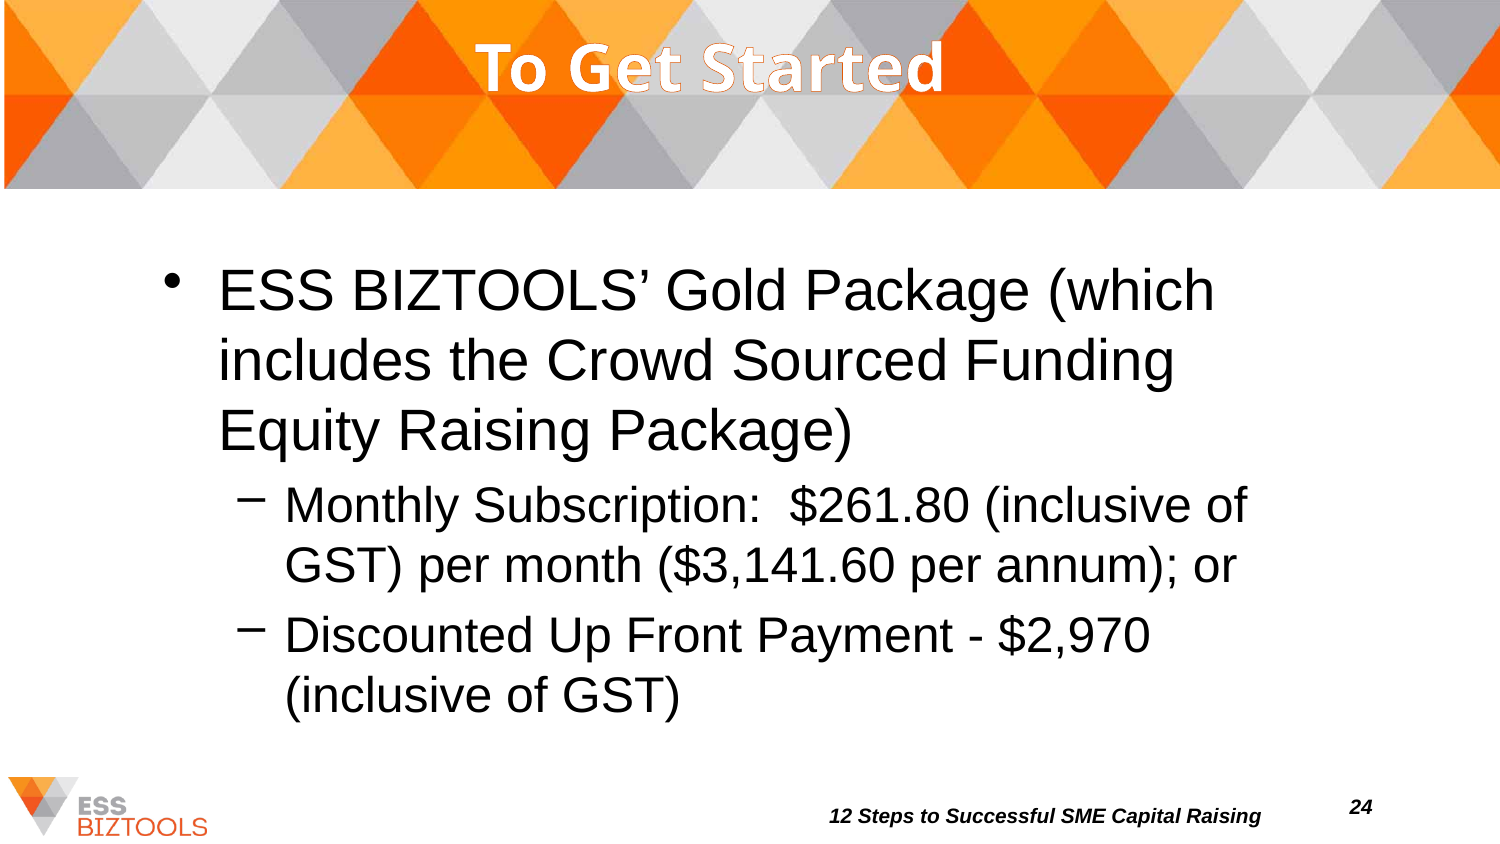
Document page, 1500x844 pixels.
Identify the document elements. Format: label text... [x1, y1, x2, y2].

picture [3, 0, 1500, 189]
slide_number 24 [1324, 786, 1388, 830]
footer 12 Steps to Successful SME Capital Raising [608, 795, 1483, 835]
list ESS BIZTOOLS’ Gold Package (which includes the Crowd Sourced Funding Equity Raising Package) Monthly Subscription: $261.80 (inclusive of GST) per month ($3,141.60 per annum); or Discounted Up Front Payment - $2,970 (inclusive of GST) [147, 244, 1341, 728]
picture [8, 777, 207, 836]
